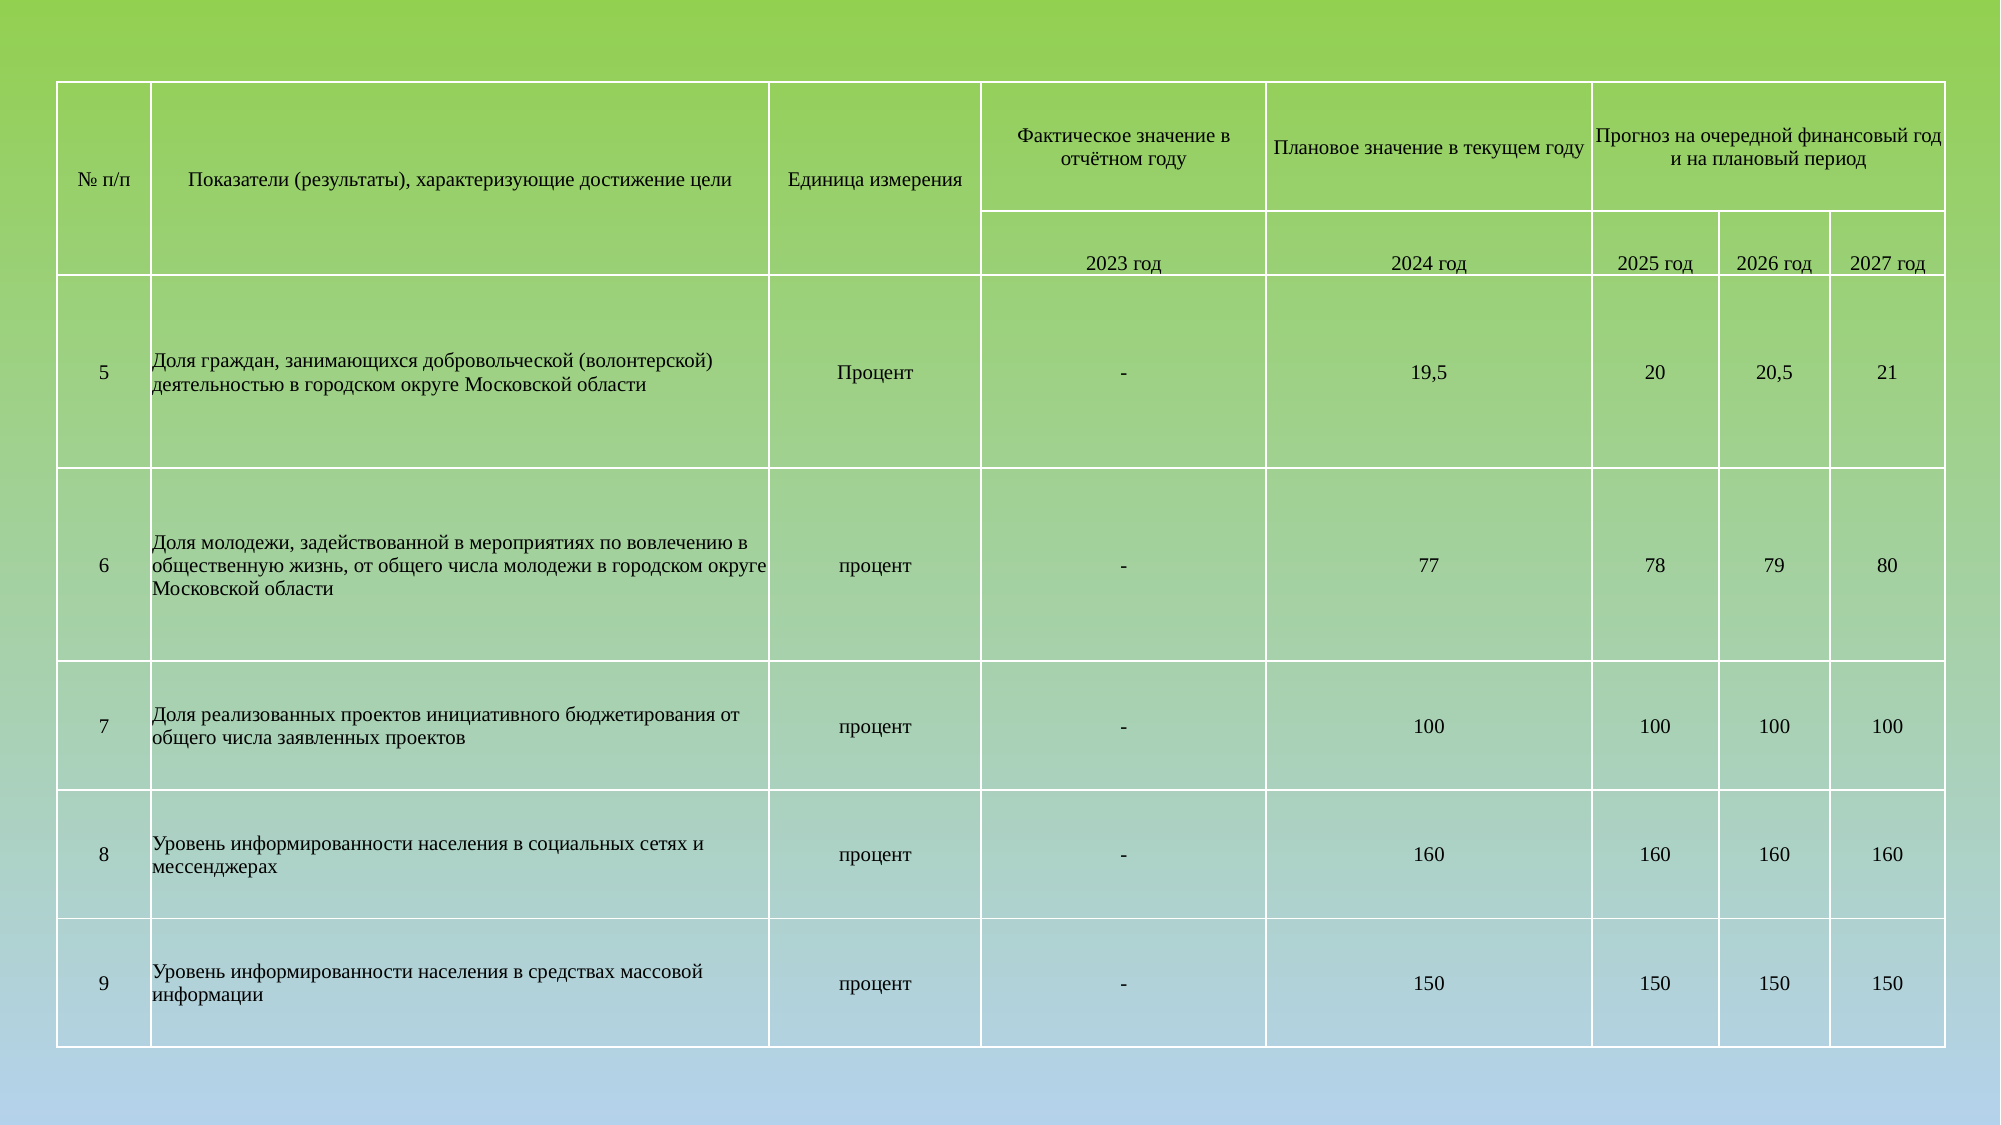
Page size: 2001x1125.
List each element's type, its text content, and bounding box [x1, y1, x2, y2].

table_cell 100 [1593, 662, 1718, 789]
table_cell 80 [1831, 469, 1944, 660]
table_cell 77 [1267, 469, 1591, 660]
table_cell 5 [58, 276, 150, 467]
table_header Плановое значение в текущем году [1267, 83, 1591, 210]
table_cell 78 [1593, 469, 1718, 660]
table_cell процент [770, 662, 980, 789]
table_cell Доля реализованных проектов инициативного бюджетирования от общего числа заявленных проектов [152, 662, 768, 789]
table_cell 160 [1593, 791, 1718, 918]
table_header Показатели (результаты), характеризующие достижение цели [152, 83, 768, 274]
table_cell 9 [58, 919, 150, 1046]
table_cell процент [770, 791, 980, 918]
table_cell 2027 год [1831, 212, 1944, 274]
table_cell 100 [1720, 662, 1829, 789]
table_cell 20,5 [1720, 276, 1829, 467]
table_cell 20 [1593, 276, 1718, 467]
table_cell процент [770, 469, 980, 660]
table_cell Уровень информированности населения в средствах массовой информации [152, 919, 768, 1046]
table_cell 160 [1267, 791, 1591, 918]
table_cell Процент [770, 276, 980, 467]
table_cell - [982, 662, 1265, 789]
table_cell 19,5 [1267, 276, 1591, 467]
table_cell 150 [1831, 919, 1944, 1046]
table_cell 100 [1946, 250, 2000, 254]
table_cell 2026 год [1720, 212, 1829, 274]
table_cell - [982, 791, 1265, 918]
table_cell Уровень информированности населения в социальных сетях и мессенджерах [152, 791, 768, 918]
table_cell - [982, 919, 1265, 1046]
table_cell 7 [58, 662, 150, 789]
table_cell 2023 год [982, 212, 1265, 274]
table_header Прогноз на очередной финансовый год и на плановый период [1593, 83, 1944, 210]
table_cell 150 [1593, 919, 1718, 1046]
table_cell - [982, 469, 1265, 660]
table_cell 79 [1720, 469, 1829, 660]
table_cell 100 [0, 250, 56, 254]
table_cell 160 [1831, 791, 1944, 918]
table_cell 100 [1831, 662, 1944, 789]
table_cell 21 [1831, 276, 1944, 467]
table_cell Доля граждан, занимающихся добровольческой (волонтерской) деятельностью в городском округе Московской области [152, 276, 768, 467]
table_cell 100 [1267, 662, 1591, 789]
table_cell 150 [1720, 919, 1829, 1046]
table_cell 160 [1720, 791, 1829, 918]
table_header Единица измерения [770, 83, 980, 274]
table_header Фактическое значение в отчётном году [982, 83, 1265, 210]
table_cell 150 [1267, 919, 1591, 1046]
table_cell 6 [58, 469, 150, 660]
table_cell процент [770, 919, 980, 1046]
table_header № п/п [58, 83, 150, 274]
table_cell 2025 год [1593, 212, 1718, 274]
table_cell Доля молодежи, задействованной в мероприятиях по вовлечению в общественную жизнь, от общего числа молодежи в городском округе Московской области [152, 469, 768, 660]
table_cell - [982, 276, 1265, 467]
table_cell 2024 год [1267, 212, 1591, 274]
table_cell 8 [58, 791, 150, 918]
